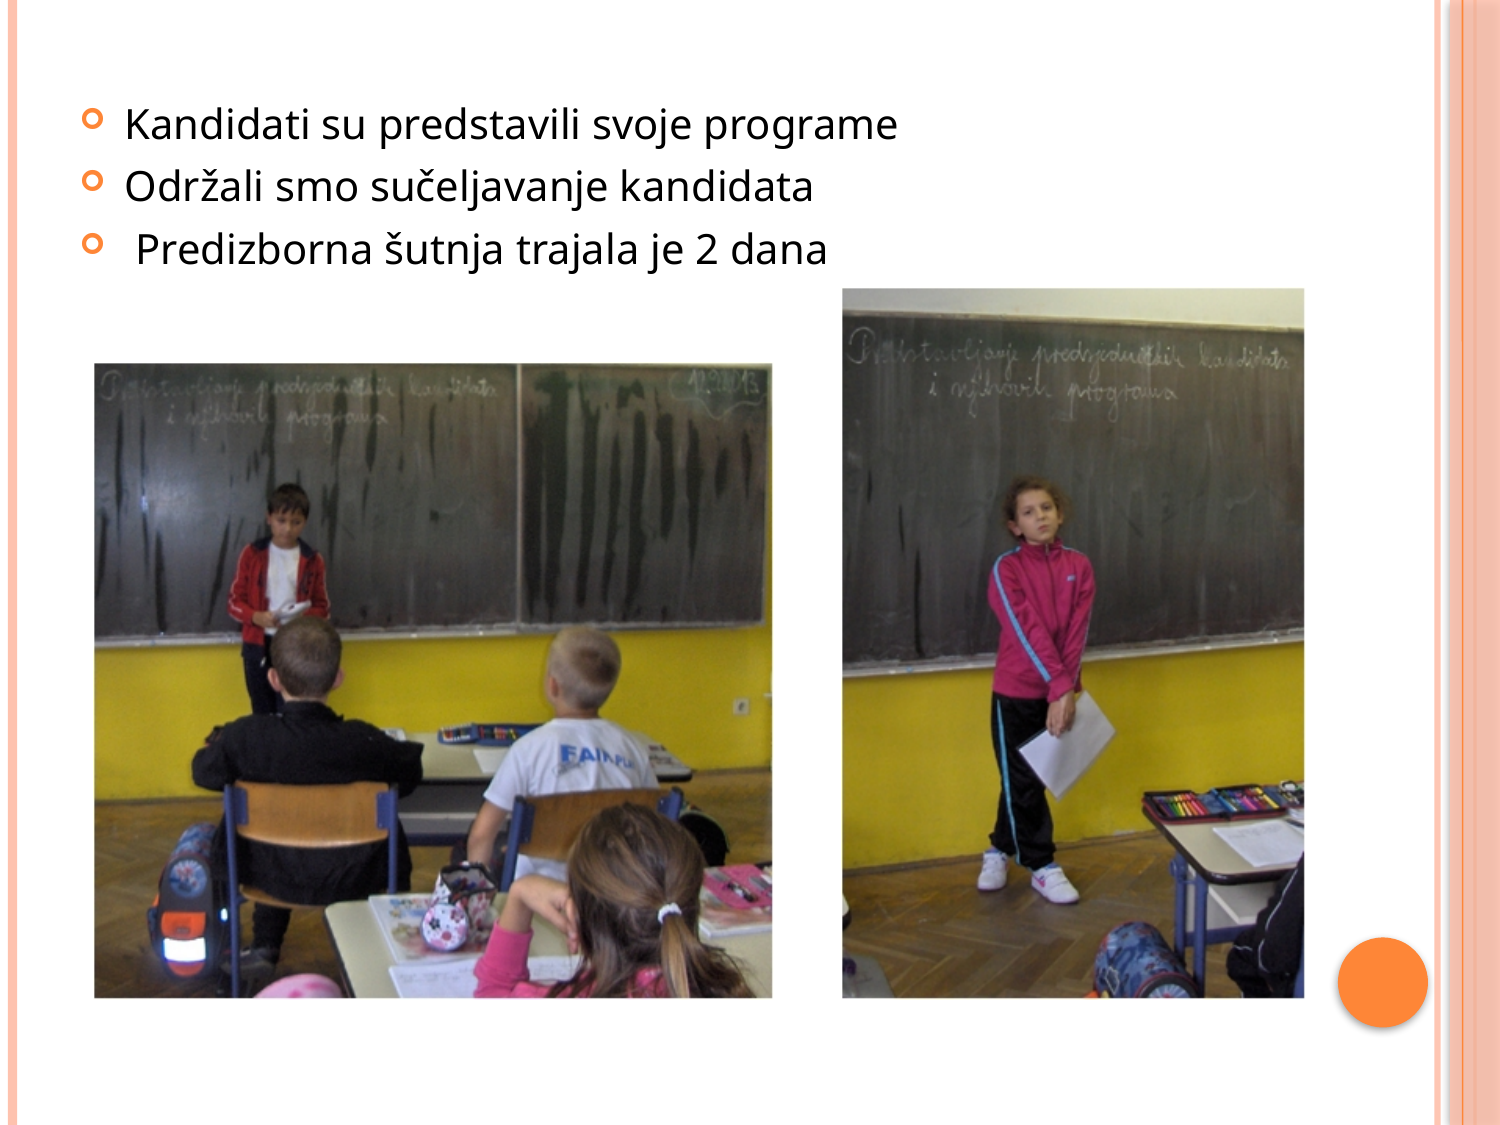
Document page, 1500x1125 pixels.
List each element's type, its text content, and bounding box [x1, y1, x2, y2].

picture [93, 361, 775, 1001]
picture [840, 286, 1306, 1001]
list Kandidati su predstavili svoje programe Održali smo sučeljavanje kandidata Predizborna šutnja trajala je 2 dana [64, 90, 975, 350]
